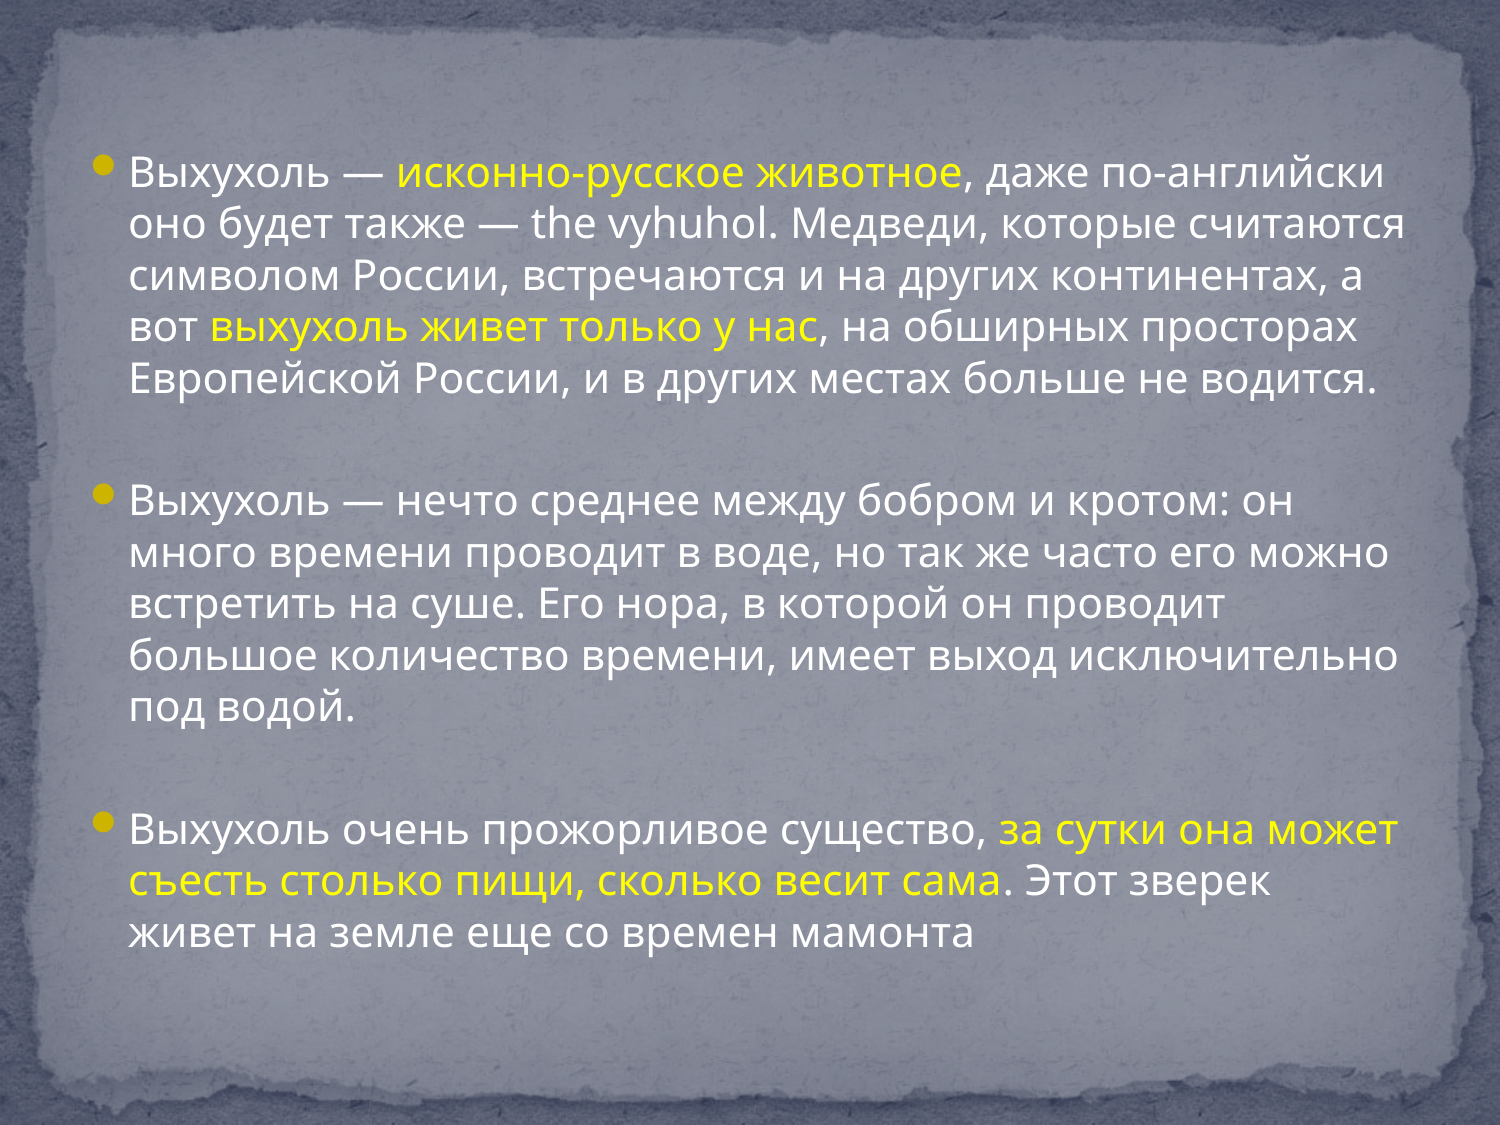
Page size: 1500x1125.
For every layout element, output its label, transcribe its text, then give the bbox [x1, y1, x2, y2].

list Выхухоль — исконно-русское животное, даже по-английски оно будет также — the vyhuhol. Медведи, которые считаются символом России, встречаются и на других континентах, а вот выхухоль живет только у нас, на обширных просторах Европейской России, и в других местах больше не водится. Выхухоль — нечто среднее между бобром и кротом: он много времени проводит в воде, но так же часто его можно встретить на суше. Его нора, в которой он проводит большое количество времени, имеет выход исключительно под водой. Выхухоль очень прожорливое существо, за сутки она может съесть столько пищи, сколько весит сама. Этот зверек живет на земле еще со времен мамонта [75, 137, 1425, 1000]
